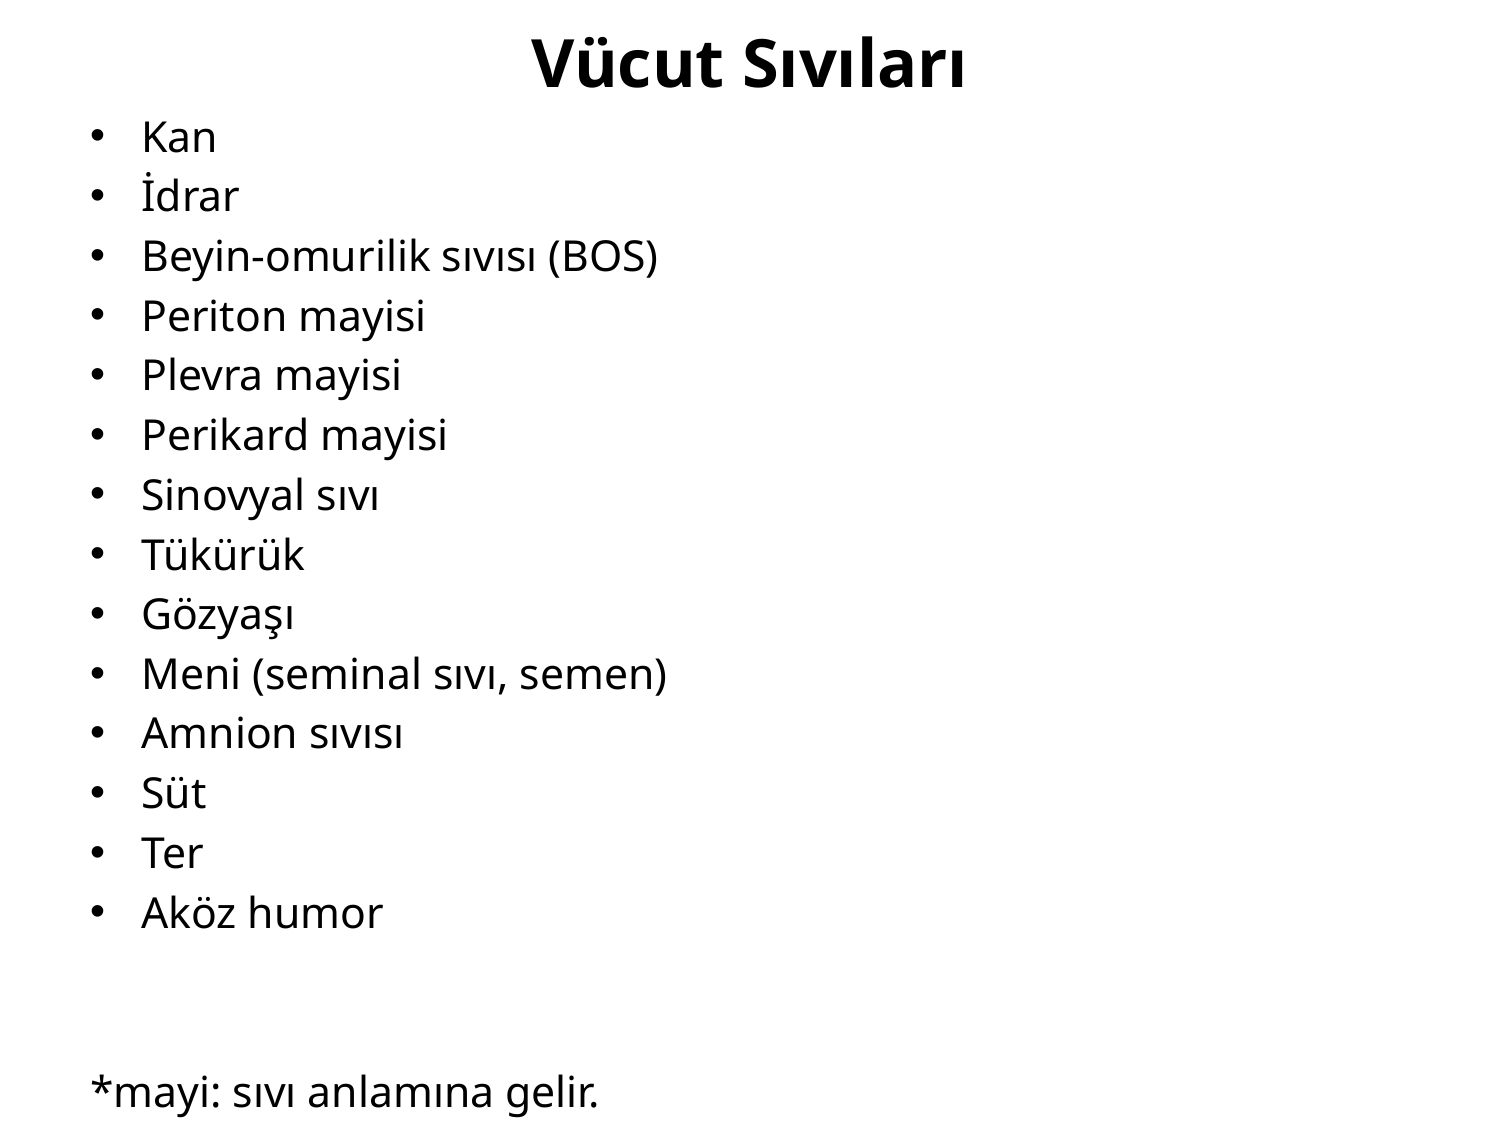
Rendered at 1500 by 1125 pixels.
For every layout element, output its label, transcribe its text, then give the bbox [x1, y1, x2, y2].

title Vücut Sıvıları [75, 30, 1425, 90]
list Kan İdrar Beyin-omurilik sıvısı (BOS) Periton mayisi Plevra mayisi Perikard mayisi Sinovyal sıvı Tükürük Gözyaşı Meni (seminal sıvı, semen) Amnion sıvısı Süt Ter Aköz humor *mayi: sıvı anlamına gelir. [75, 101, 1425, 1125]
